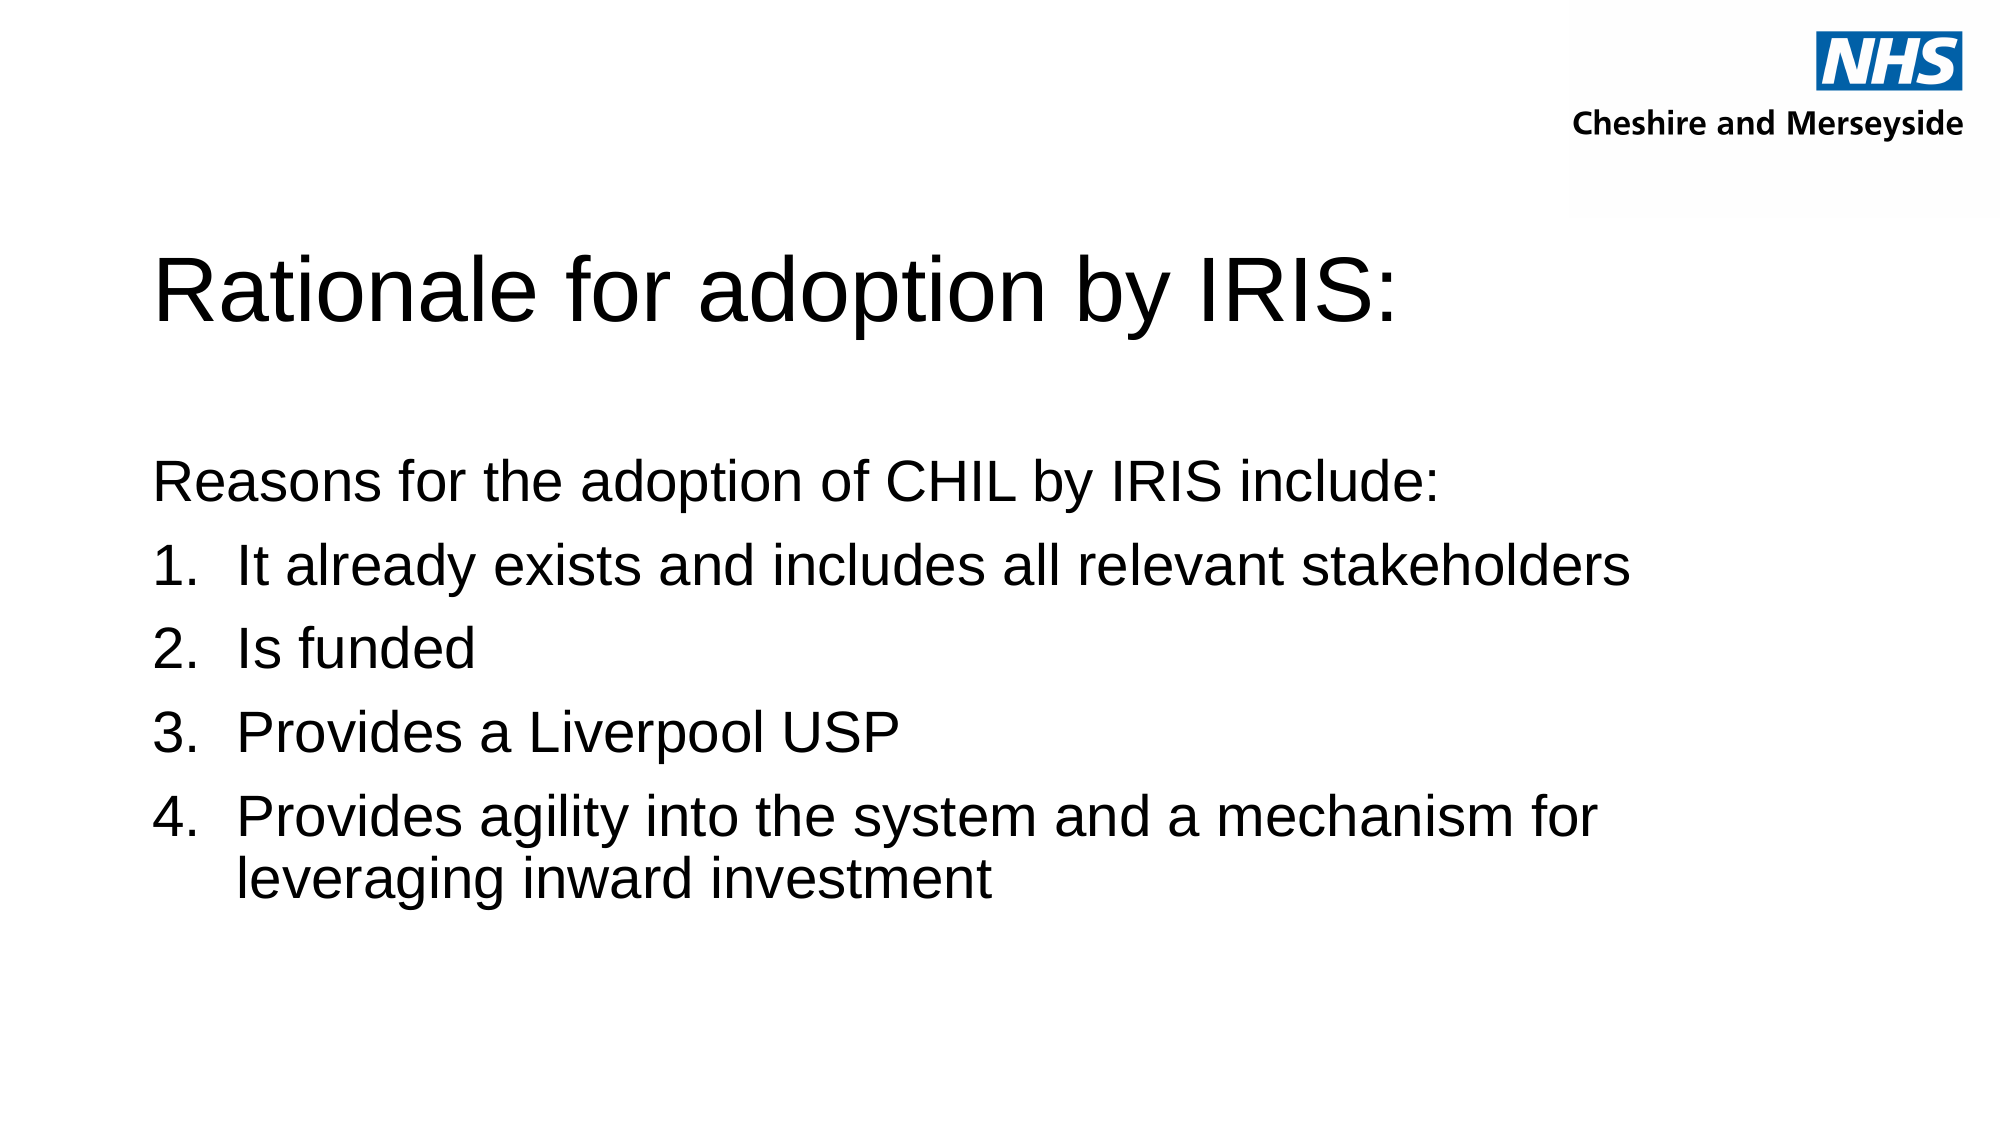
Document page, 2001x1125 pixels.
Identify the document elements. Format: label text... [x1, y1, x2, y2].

list Reasons for the adoption of CHIL by IRIS include: It already exists and includes all relevant stakeholders Is funded Provides a Liverpool USP Provides agility into the system and a mechanism for leveraging inward investment [137, 443, 1863, 1014]
title Rationale for adoption by IRIS: [137, 183, 1863, 401]
picture [1568, 0, 2000, 218]
